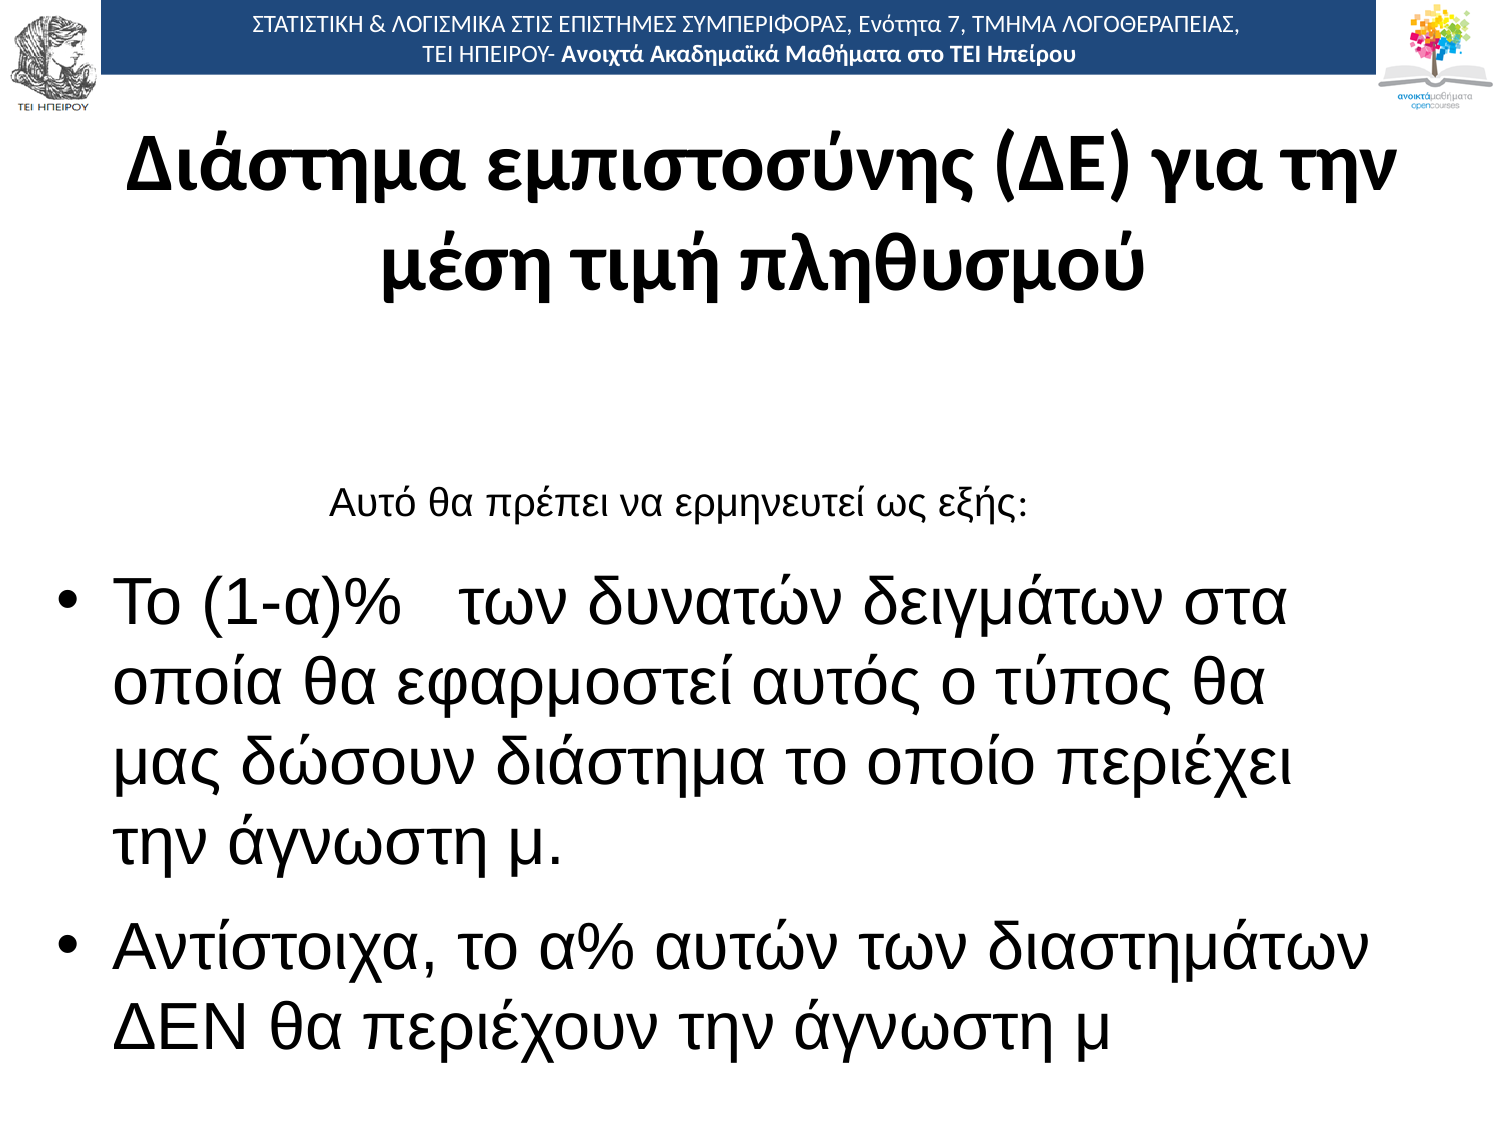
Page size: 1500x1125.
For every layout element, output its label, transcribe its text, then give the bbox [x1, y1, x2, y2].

text_box Διάστημα εμπιστοσύνης (ΔΕ) για την μέση τιμή πληθυσμού [88, 113, 1439, 302]
list Το (1-α)% των δυνατών δειγμάτων στα οποία θα εφαρμοστεί αυτός ο τύπος θα μας δώσουν διάστημα το οποίο περιέχει την άγνωστη μ. Αντίστοιχα, το α% αυτών των διαστημάτων ΔΕΝ θα περιέχουν την άγνωστη μ [41, 550, 1392, 1085]
picture [0, 0, 101, 114]
picture [1375, 0, 1500, 114]
text_box ΣΤΑΤΙΣΤΙΚΗ & ΛΟΓΙΣΜΙΚΑ ΣΤΙΣ ΕΠΙΣΤΗΜΕΣ ΣΥΜΠΕΡΙΦΟΡΑΣ, Ενότητα 7, ΤΜΗΜΑ ΛΟΓΟΘΕΡΑΠΕΙΑΣ, ΤΕΙ ΗΠΕΙΡΟΥ- Ανοιχτά Ακαδημαϊκά Μαθήματα στο ΤΕΙ Ηπείρου [101, 0, 1373, 75]
title Αυτό θα πρέπει να ερμηνευτεί ως εξής: [41, 468, 1317, 550]
